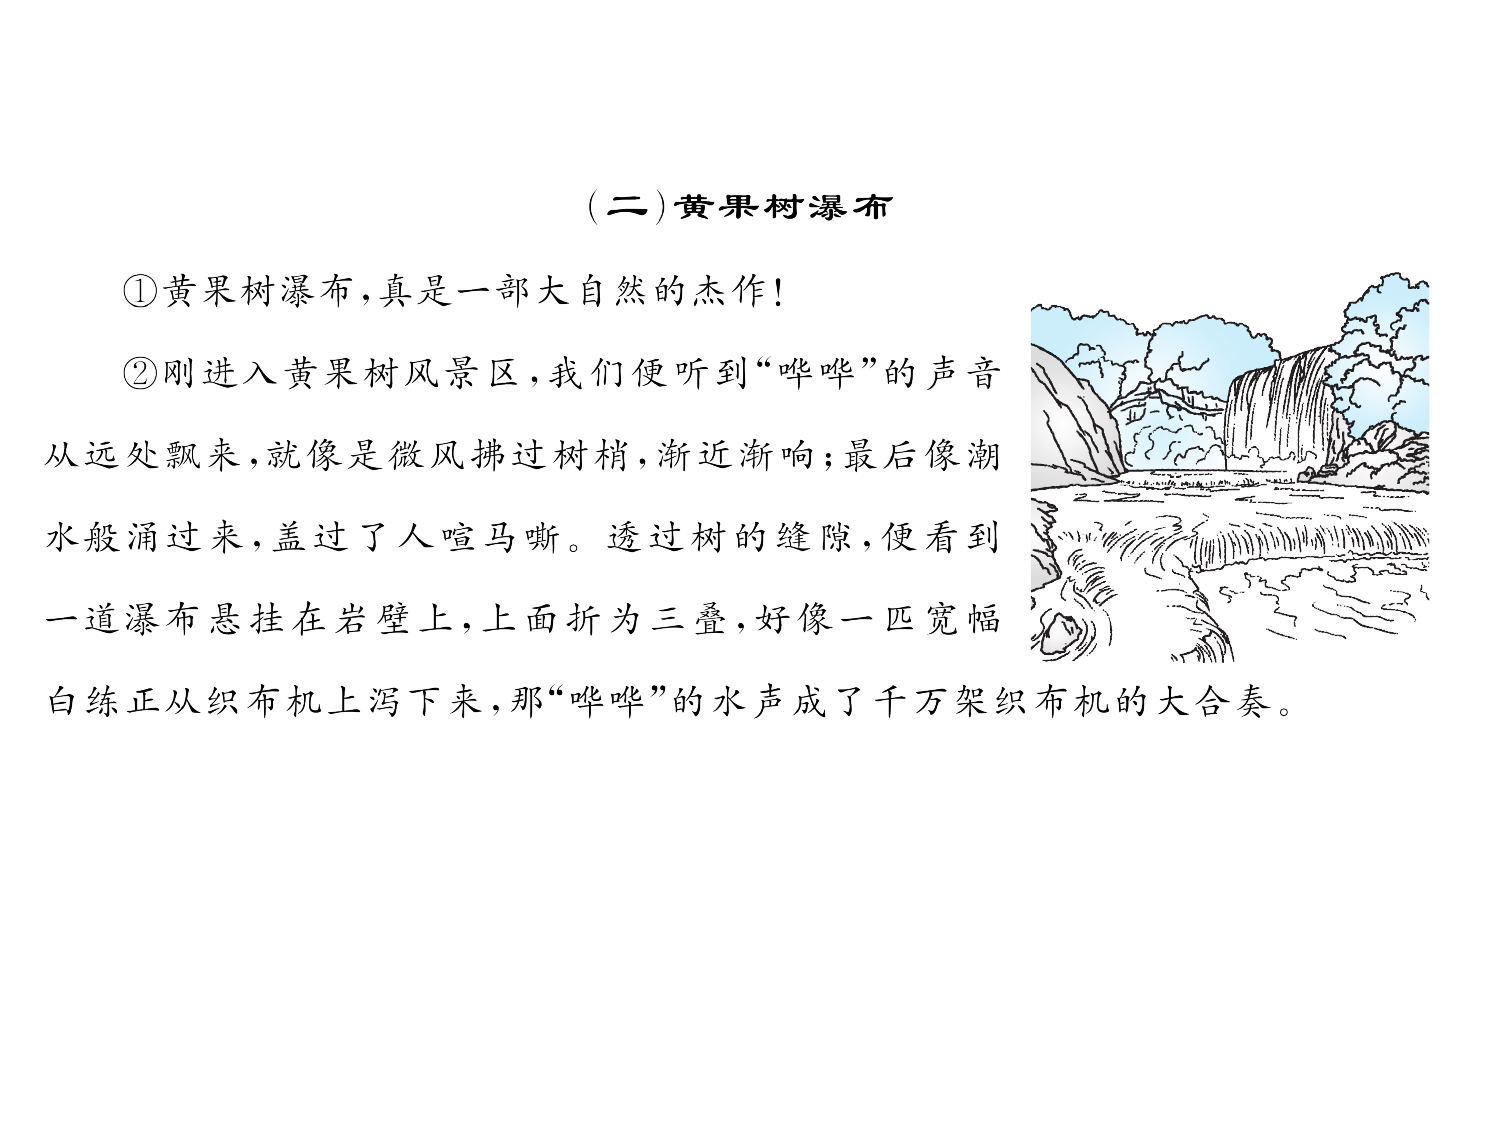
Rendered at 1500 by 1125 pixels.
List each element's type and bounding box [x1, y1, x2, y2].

picture [41, 177, 1459, 734]
